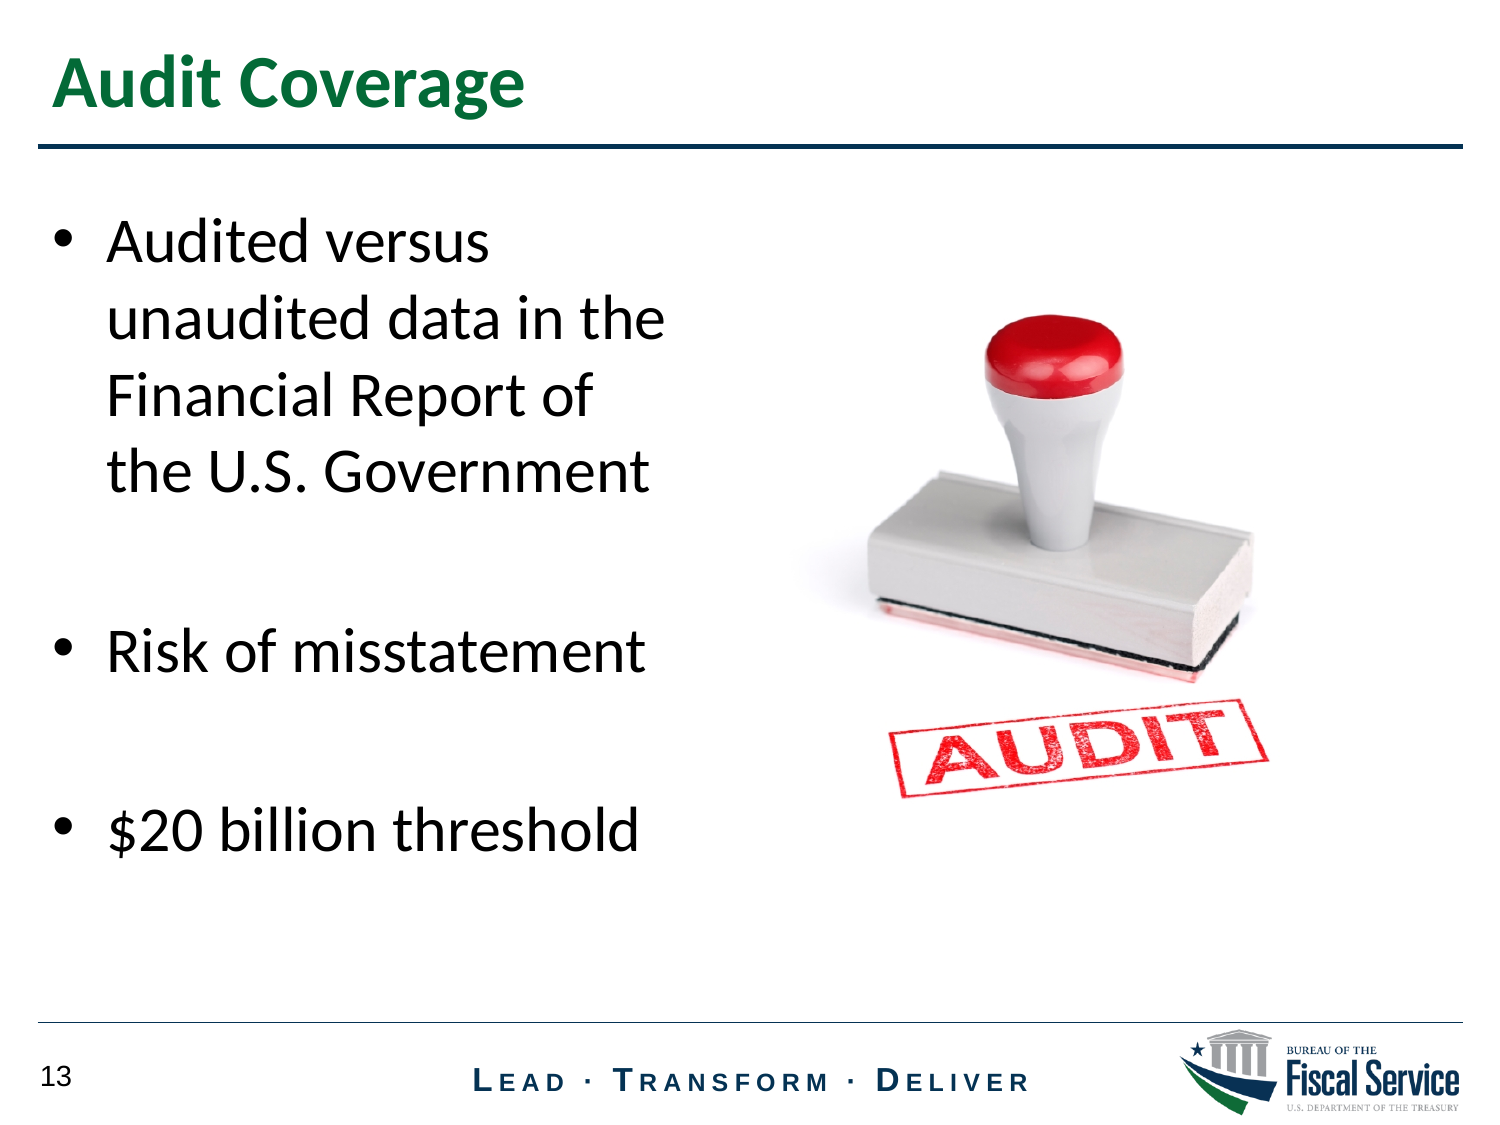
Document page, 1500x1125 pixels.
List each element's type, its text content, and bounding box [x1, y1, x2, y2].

text_box Audited versus unaudited data in the Financial Report of the U.S. Government Risk of misstatement $20 billion threshold [37, 191, 700, 934]
picture [1175, 1026, 1463, 1118]
picture [724, 290, 1388, 835]
list Audit Coverage [37, 24, 1463, 138]
